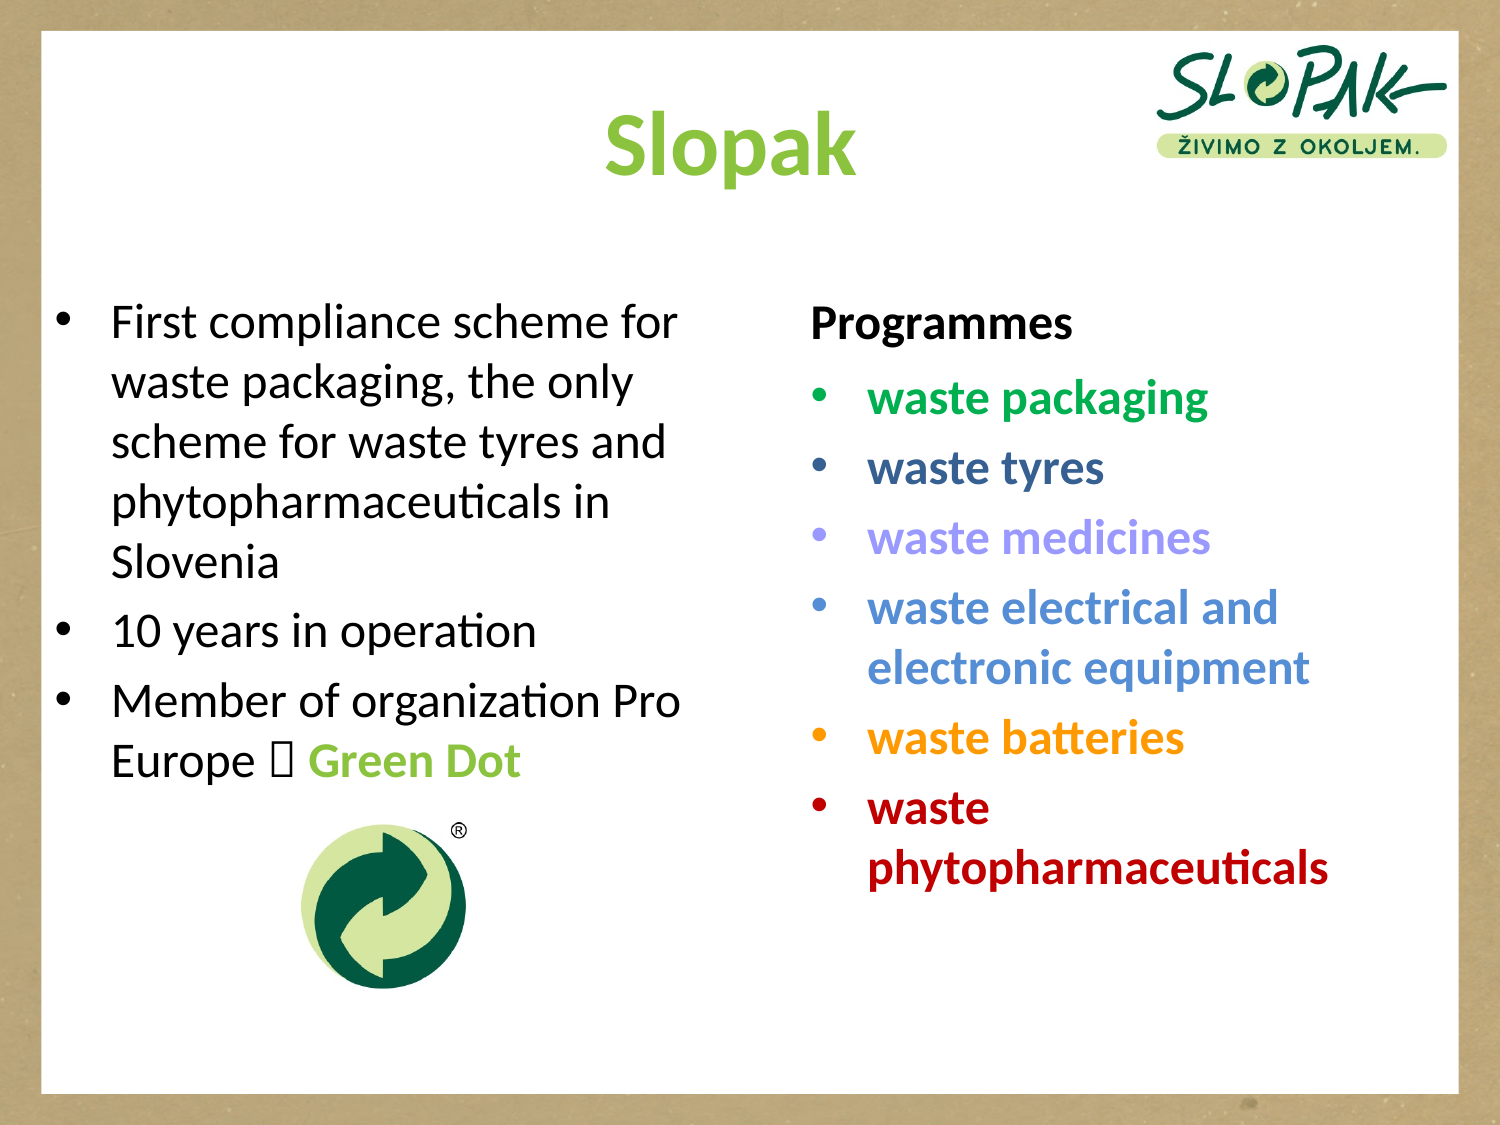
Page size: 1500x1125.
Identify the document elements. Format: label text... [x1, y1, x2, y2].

list First compliance scheme for waste packaging, the only scheme for waste tyres and phytopharmaceuticals in Slovenia 10 years in operation Member of organization Pro Europe  Green Dot [39, 280, 750, 929]
list waste packaging waste tyres waste medicines waste electrical and electronic equipment waste batteries waste phytopharmaceuticals [795, 356, 1459, 1005]
list Programmes [795, 251, 1459, 356]
title Slopak [75, 45, 1388, 233]
picture [0, 0, 1500, 1125]
